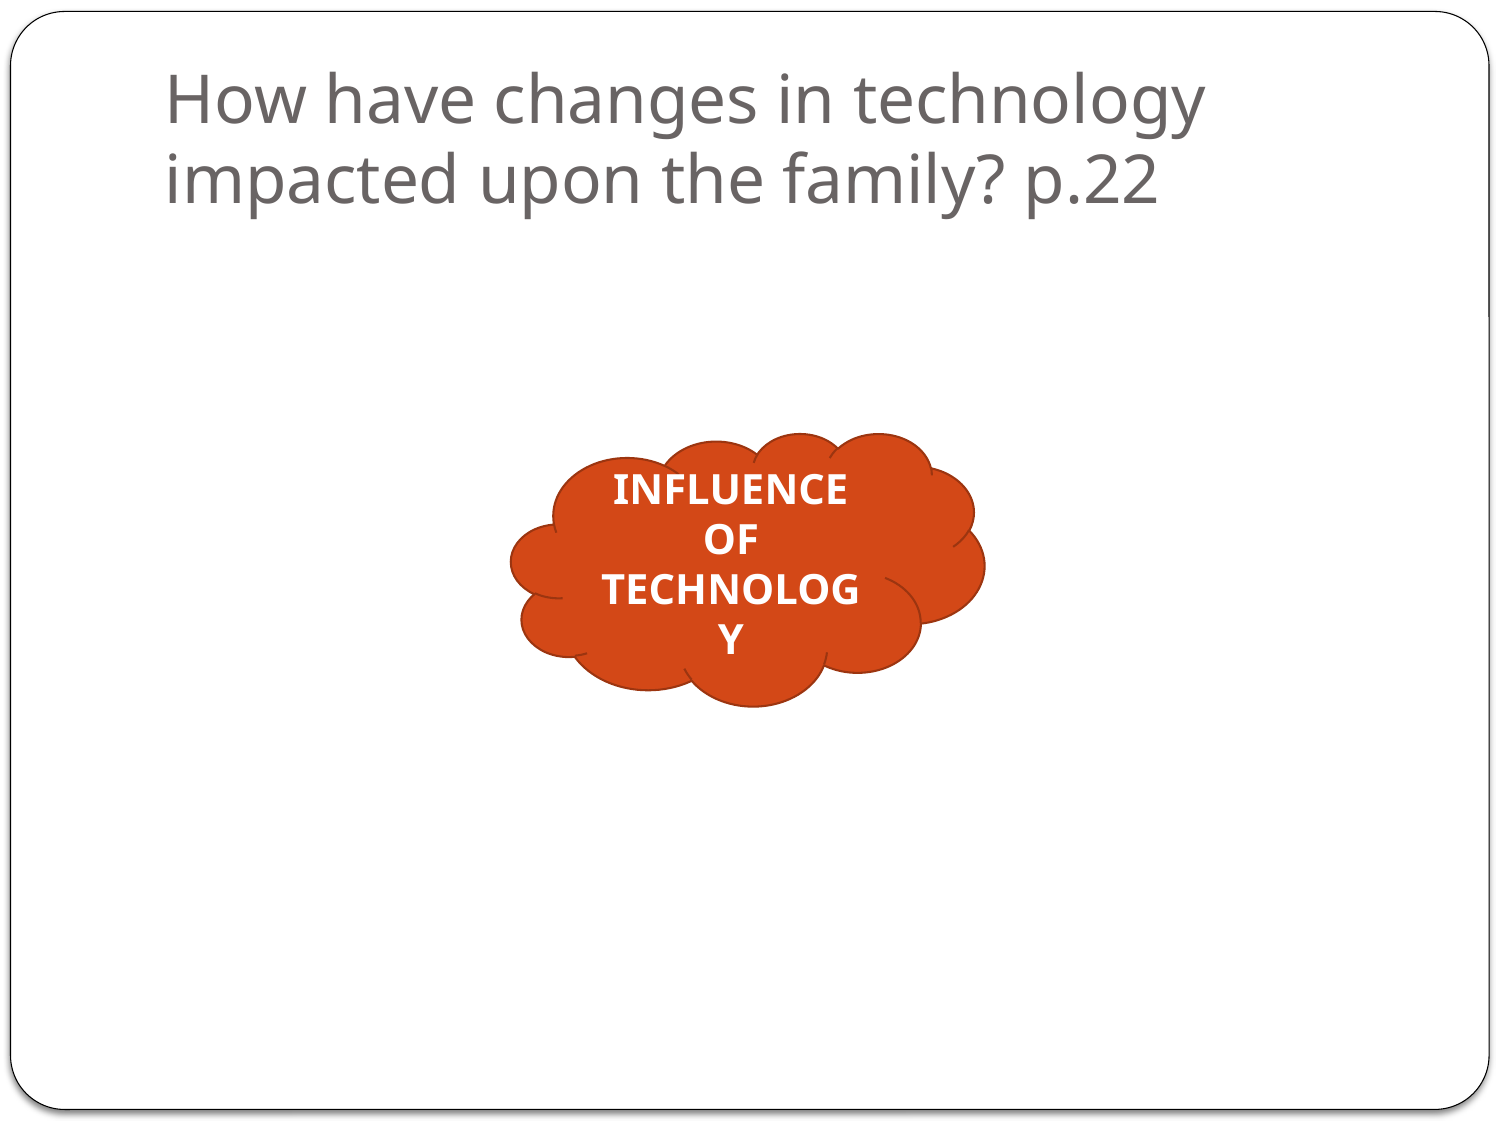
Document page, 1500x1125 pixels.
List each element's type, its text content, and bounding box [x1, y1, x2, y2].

title How have changes in technology impacted upon the family? p.22 [150, 45, 1425, 233]
text_box INFLUENCE OF TECHNOLOGY [509, 432, 986, 708]
